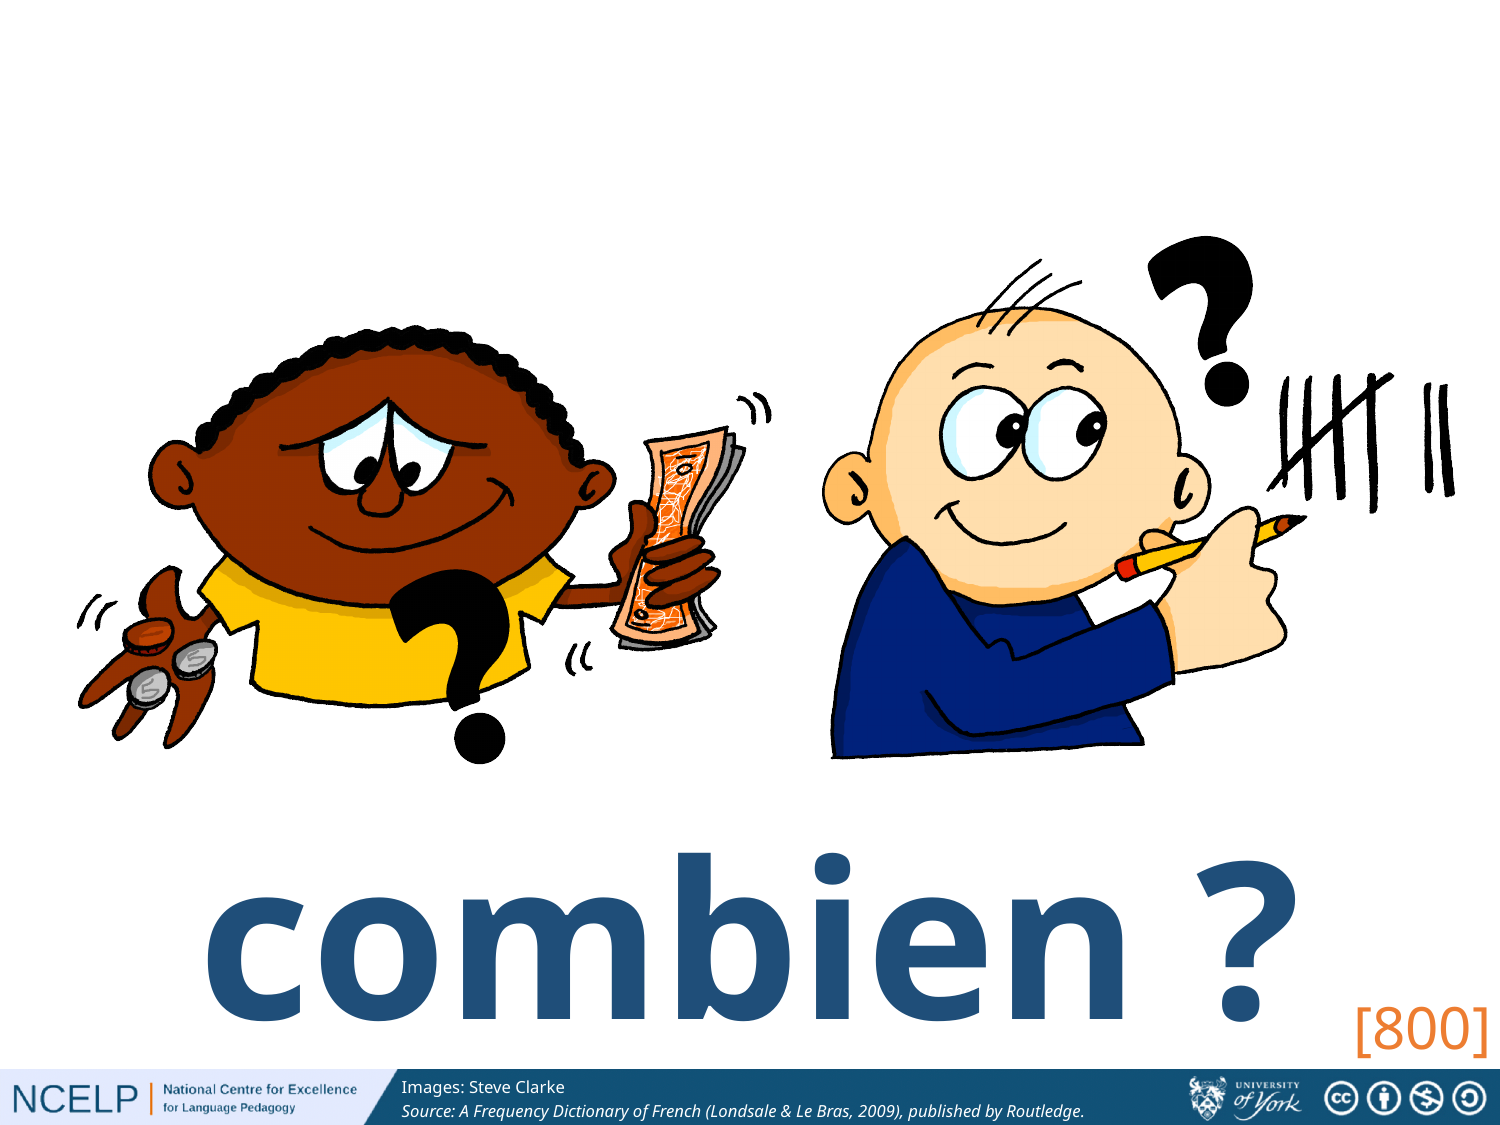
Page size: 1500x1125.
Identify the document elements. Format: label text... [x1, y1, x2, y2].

picture [0, 1069, 1500, 1125]
picture [61, 228, 1483, 790]
text_box [800] [1292, 983, 1500, 1069]
text_box combien ? [0, 793, 1500, 1069]
